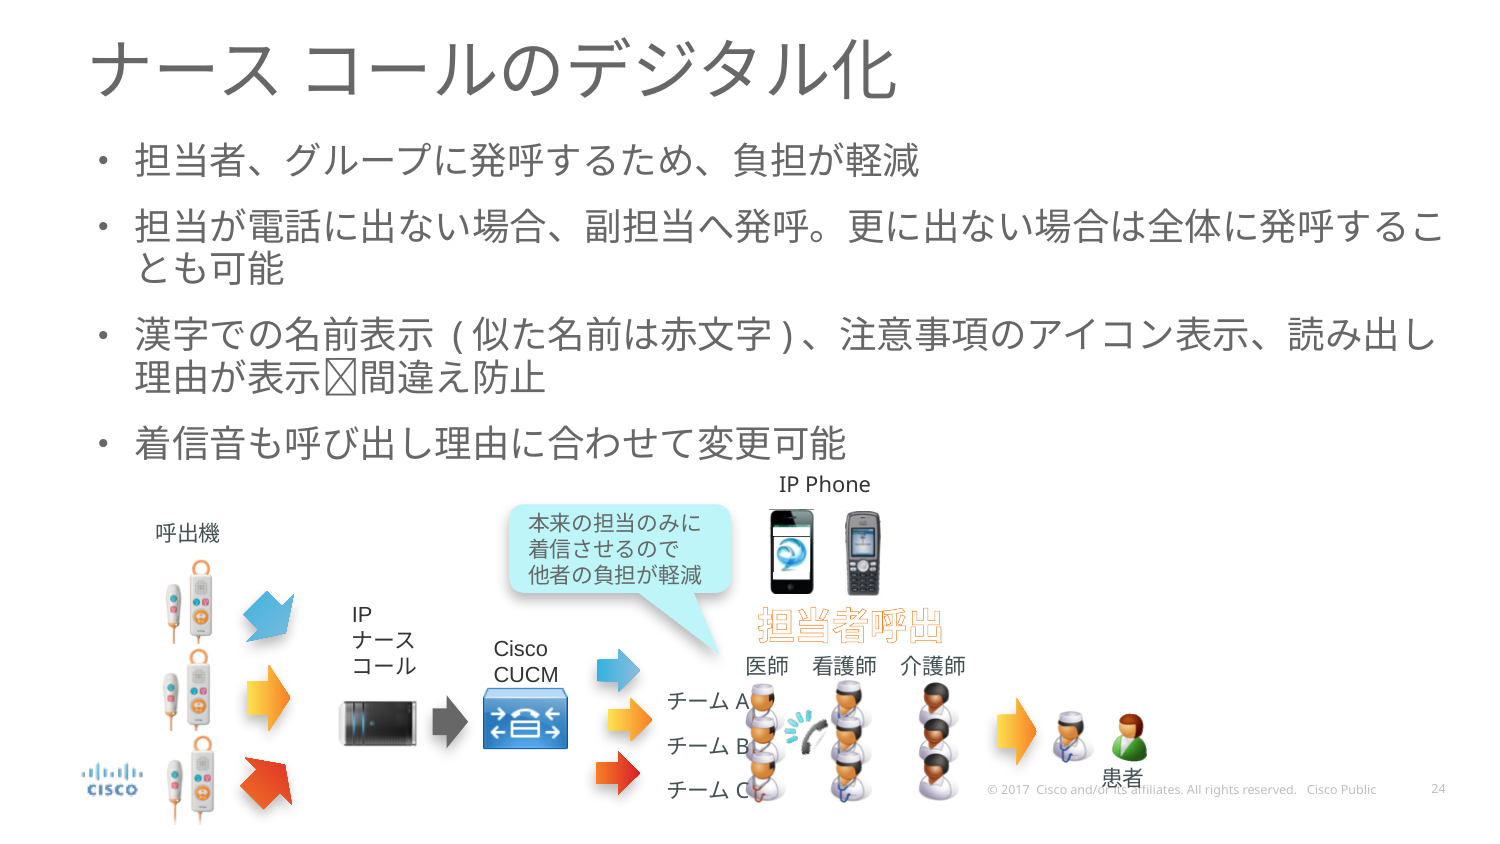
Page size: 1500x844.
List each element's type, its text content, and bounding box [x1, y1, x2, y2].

picture [482, 675, 568, 761]
picture [77, 758, 149, 803]
text_box [241, 588, 296, 644]
title ナース コールのデジタル化 [71, 14, 1483, 135]
text_box [994, 696, 1039, 767]
text_box 呼出機 [140, 512, 239, 554]
text_box [605, 696, 654, 744]
picture [337, 682, 419, 763]
text_box チームB [651, 724, 734, 766]
text_box チームA [651, 680, 776, 722]
text_box Cisco CUCM [478, 627, 590, 695]
text_box 本来の担当のみに着信させるので 他者の負担が軽減 [507, 502, 734, 657]
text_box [768, 574, 814, 595]
text_box 患者 [1076, 757, 1169, 799]
text_box [593, 749, 643, 797]
text_box IP Phone [764, 463, 892, 505]
text_box [245, 662, 293, 733]
list 担当者、グループに発呼するため、負担が軽減 担当が電話に出ない場合、副担当へ発呼。更に出ない場合は全体に発呼することも可能 漢字での名前表示 (似た名前は赤文字)、注意事項のアイコン表示、読み出し理由が表示間違え防止 着信音も呼び出し理由に合わせて変更可能 [73, 132, 1471, 492]
text_box 介護師 [885, 645, 993, 687]
picture [773, 536, 810, 573]
picture [1045, 711, 1098, 764]
text_box IP ナース コール [337, 593, 435, 687]
text_box 医師 [730, 645, 797, 687]
text_box [430, 693, 470, 751]
text_box [238, 755, 294, 812]
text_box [768, 509, 814, 540]
text_box [594, 646, 642, 694]
picture [912, 680, 964, 803]
picture [738, 680, 876, 804]
text_box チームC [651, 769, 742, 811]
picture [1103, 711, 1156, 764]
text_box 担当者呼出 [745, 596, 956, 653]
text_box 看護師 [797, 653, 885, 687]
picture [845, 511, 881, 596]
picture [152, 555, 223, 826]
